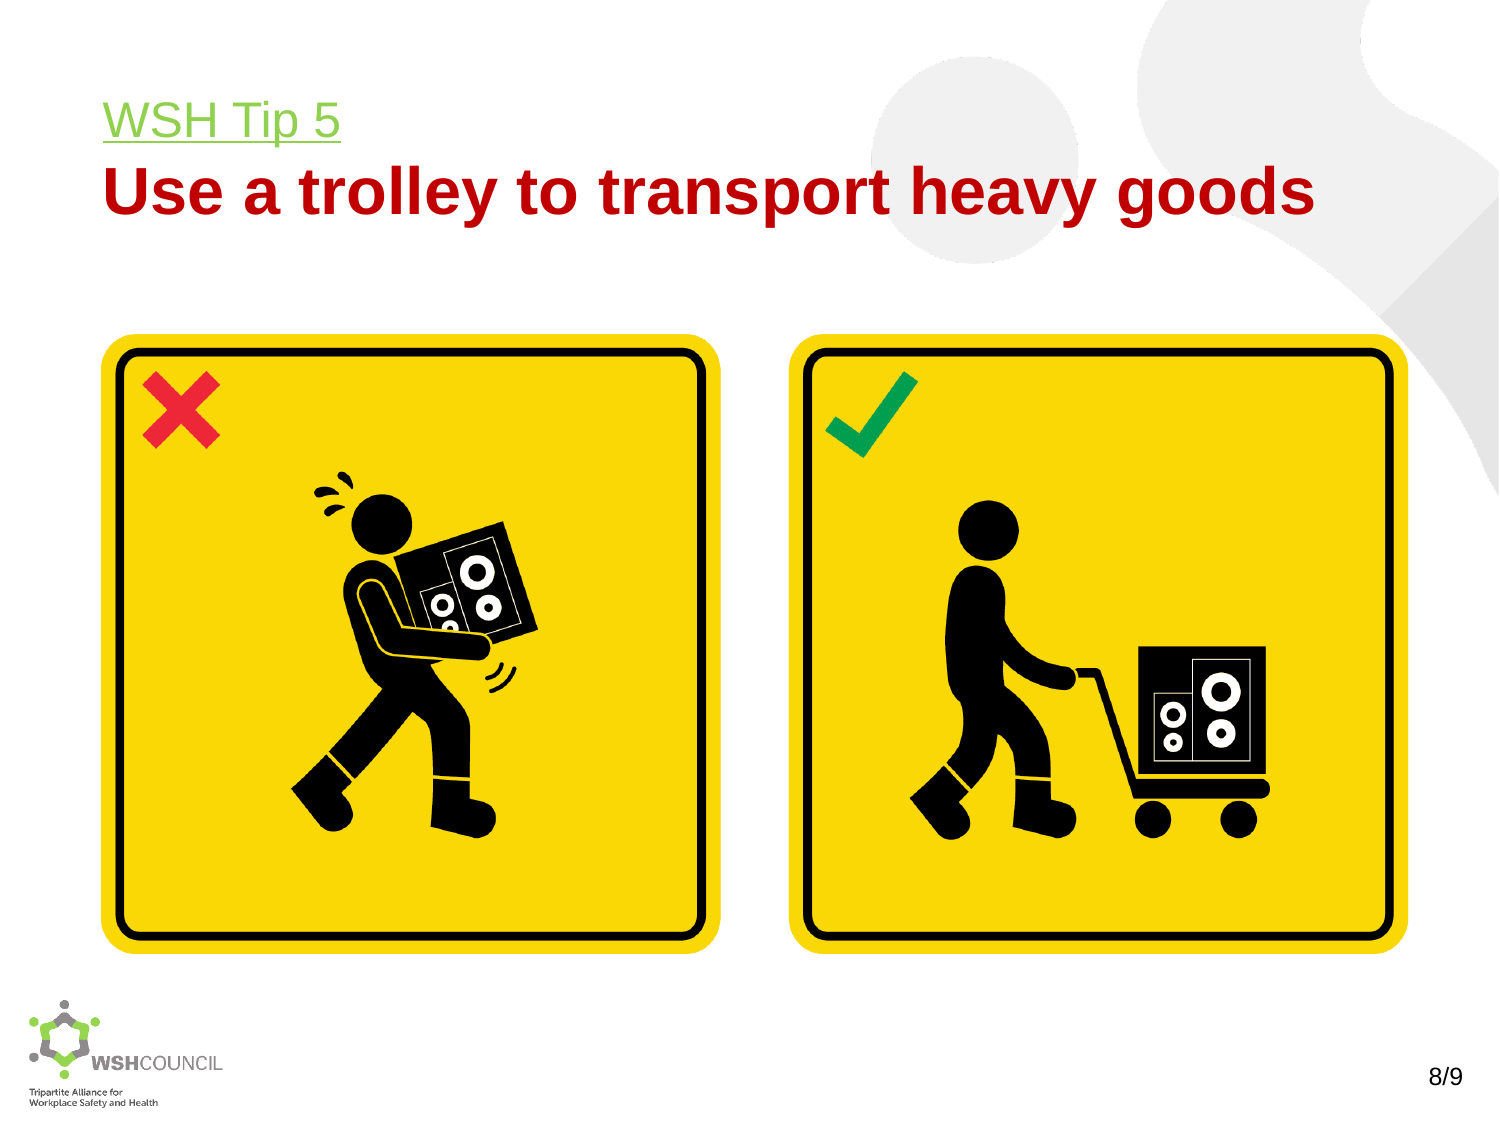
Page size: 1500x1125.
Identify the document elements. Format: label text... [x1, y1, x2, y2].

picture [21, 993, 235, 1125]
text_box WSH Tip 5 Use a trolley to transport heavy goods [87, 50, 1444, 235]
slide_number 8/9 [1128, 1052, 1479, 1103]
picture [92, 0, 1500, 967]
